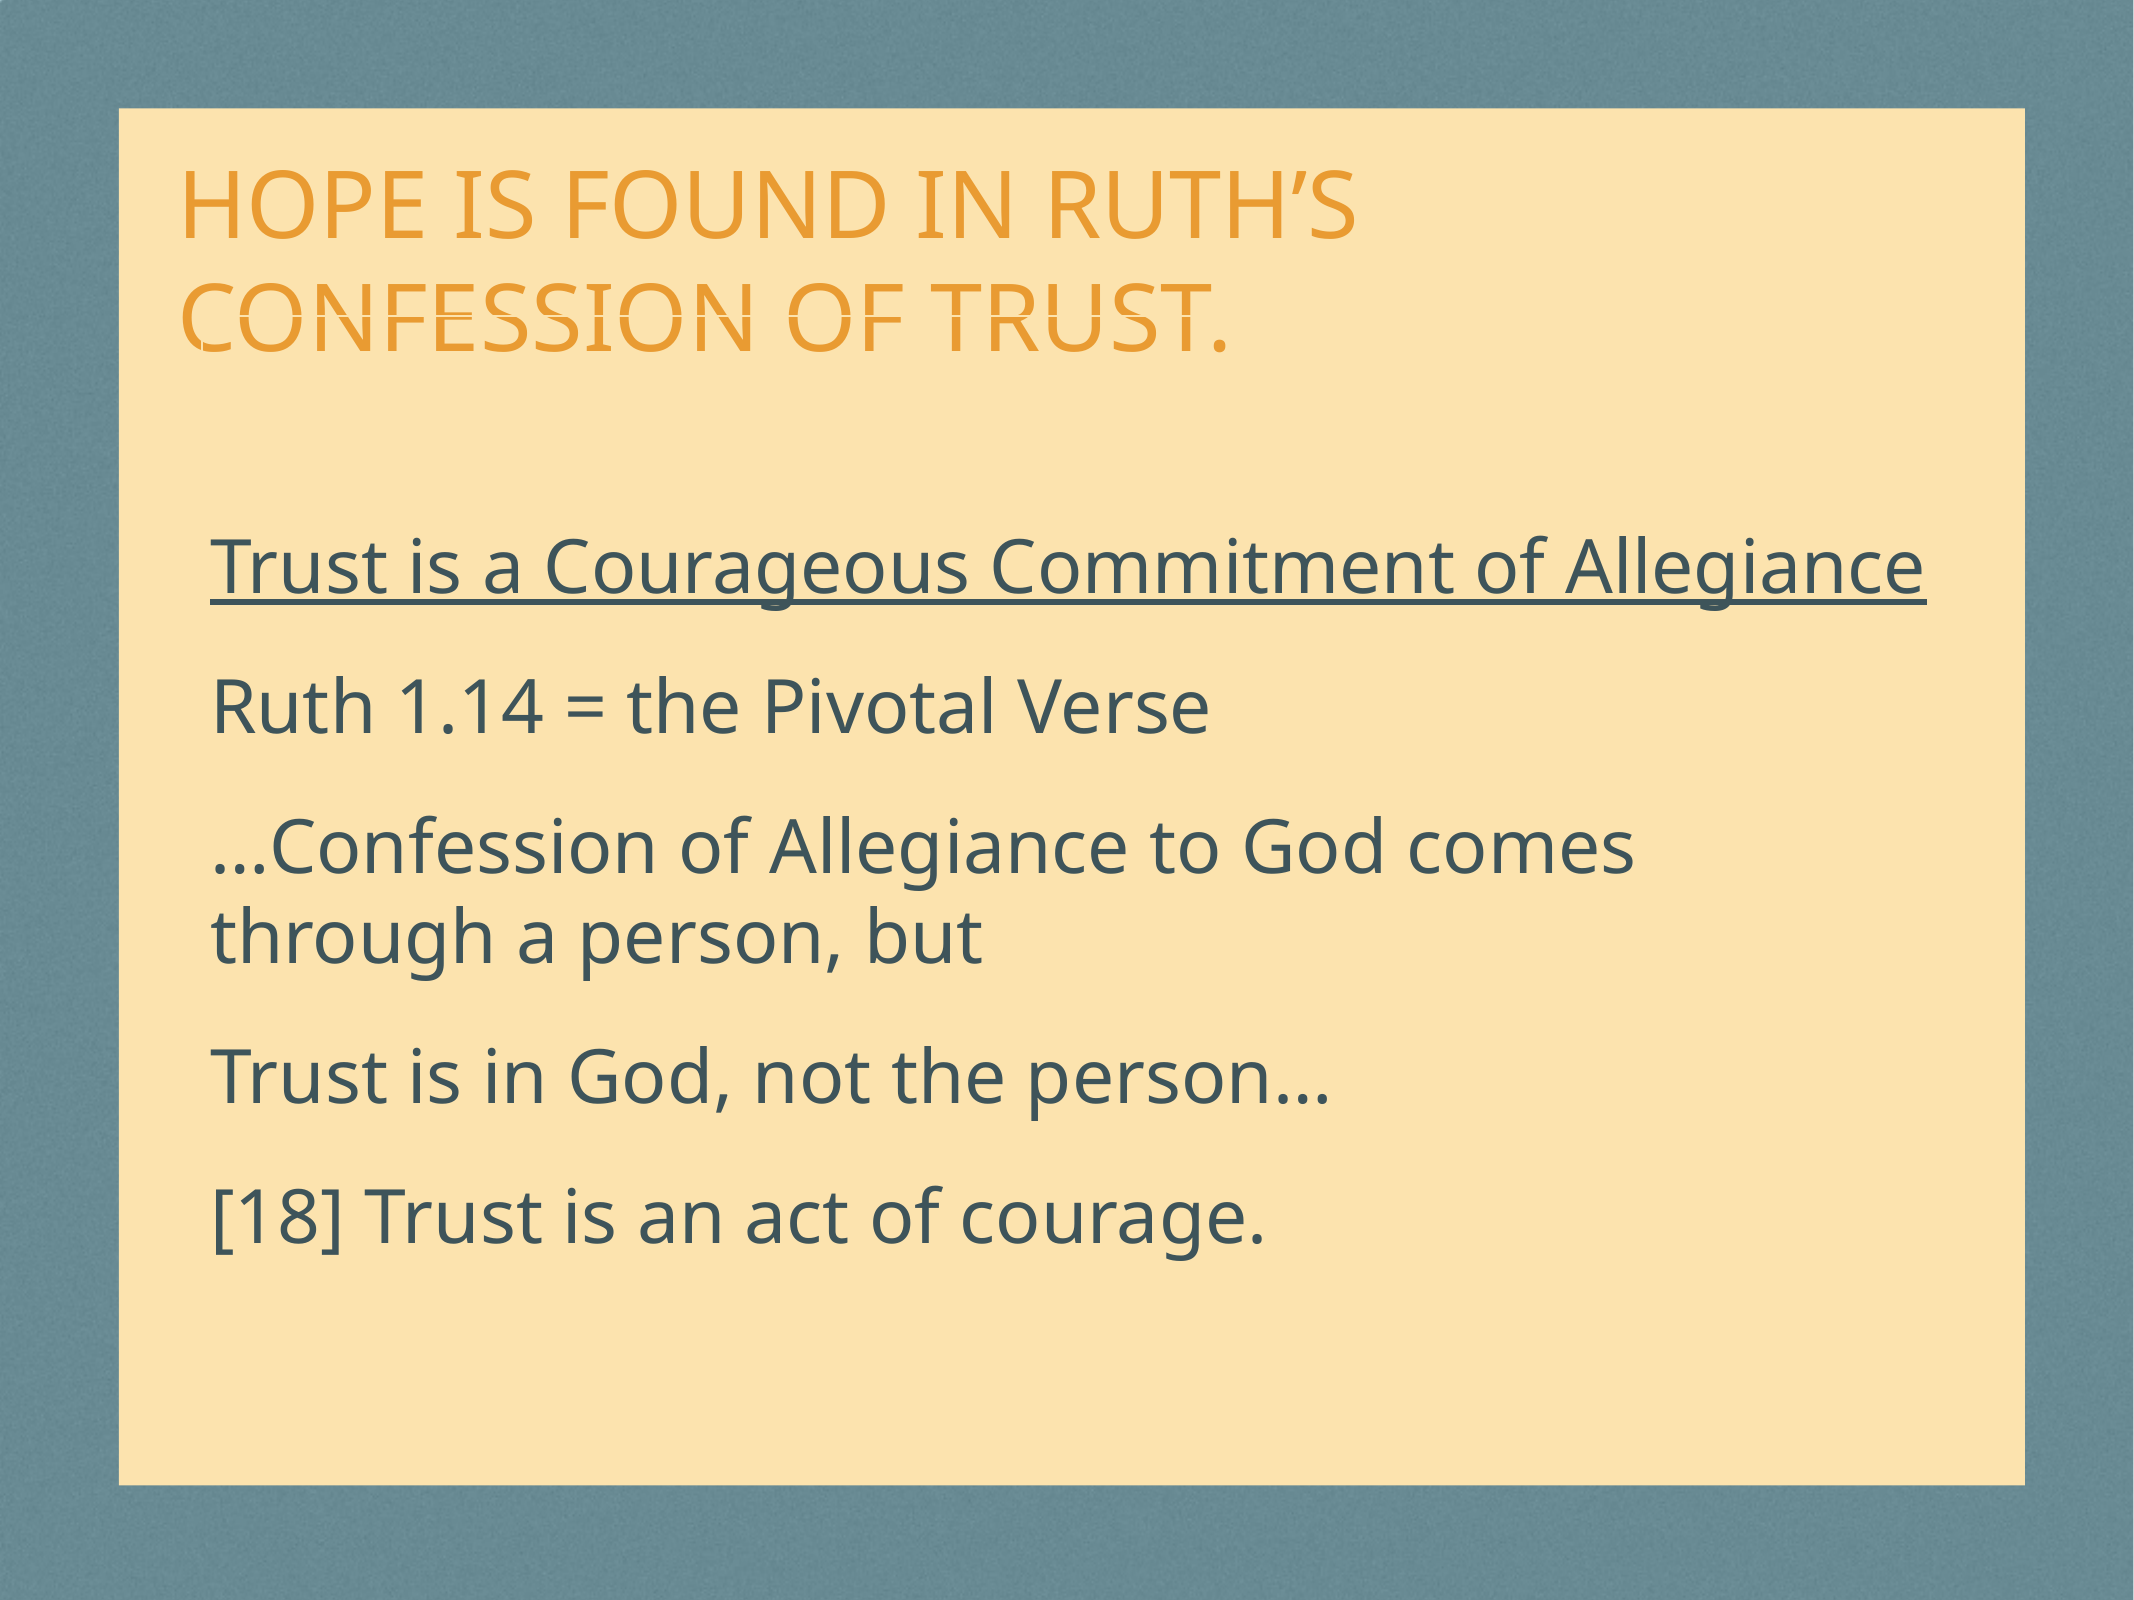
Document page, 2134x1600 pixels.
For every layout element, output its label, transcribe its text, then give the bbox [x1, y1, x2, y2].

title Hope is found in Ruth’s Confession of Trust. [168, 117, 1976, 398]
list Trust is a Courageous Commitment of Allegiance Ruth 1.14 = the Pivotal Verse …Confession of Allegiance to God comes through a person, but Trust is in God, not the person… [18] Trust is an act of courage. [201, 315, 1943, 1462]
picture [0, 0, 2134, 1600]
